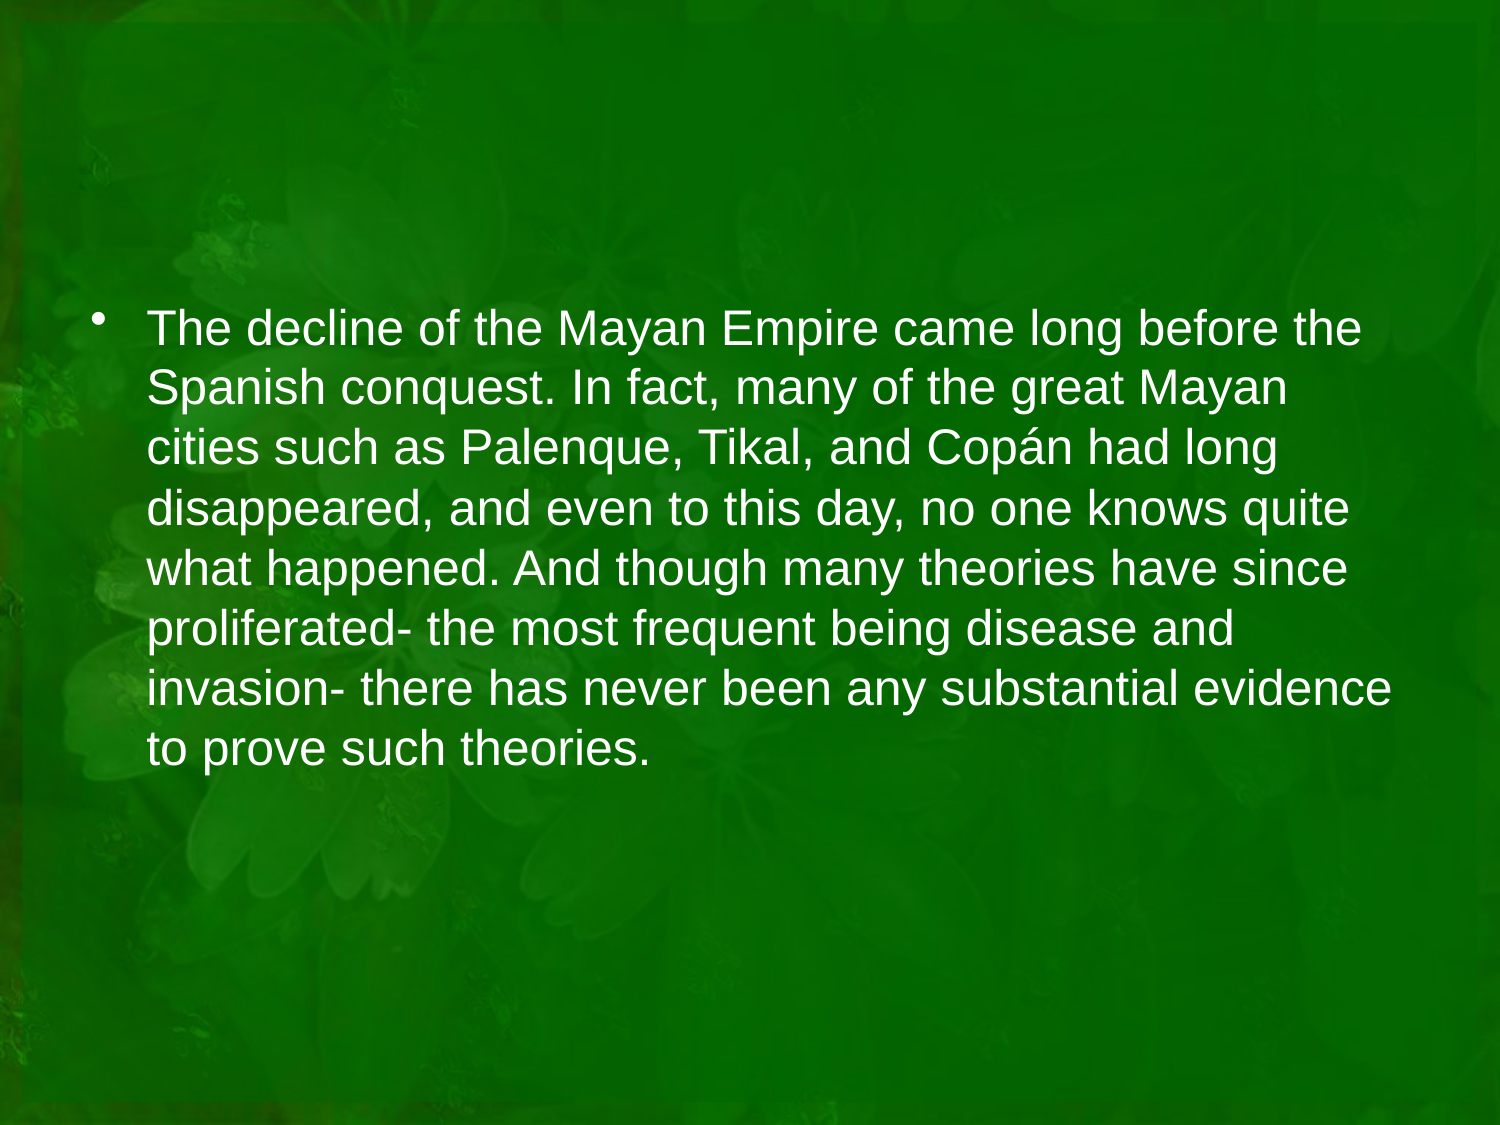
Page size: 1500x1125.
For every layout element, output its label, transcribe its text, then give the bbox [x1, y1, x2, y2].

picture [0, 0, 1500, 1125]
list The decline of the Mayan Empire came long before the Spanish conquest. In fact, many of the great Mayan cities such as Palenque, Tikal, and Copán had long disappeared, and even to this day, no one knows quite what happened. And though many theories have since proliferated- the most frequent being disease and invasion- there has never been any substantial evidence to prove such theories. [75, 287, 1425, 1030]
